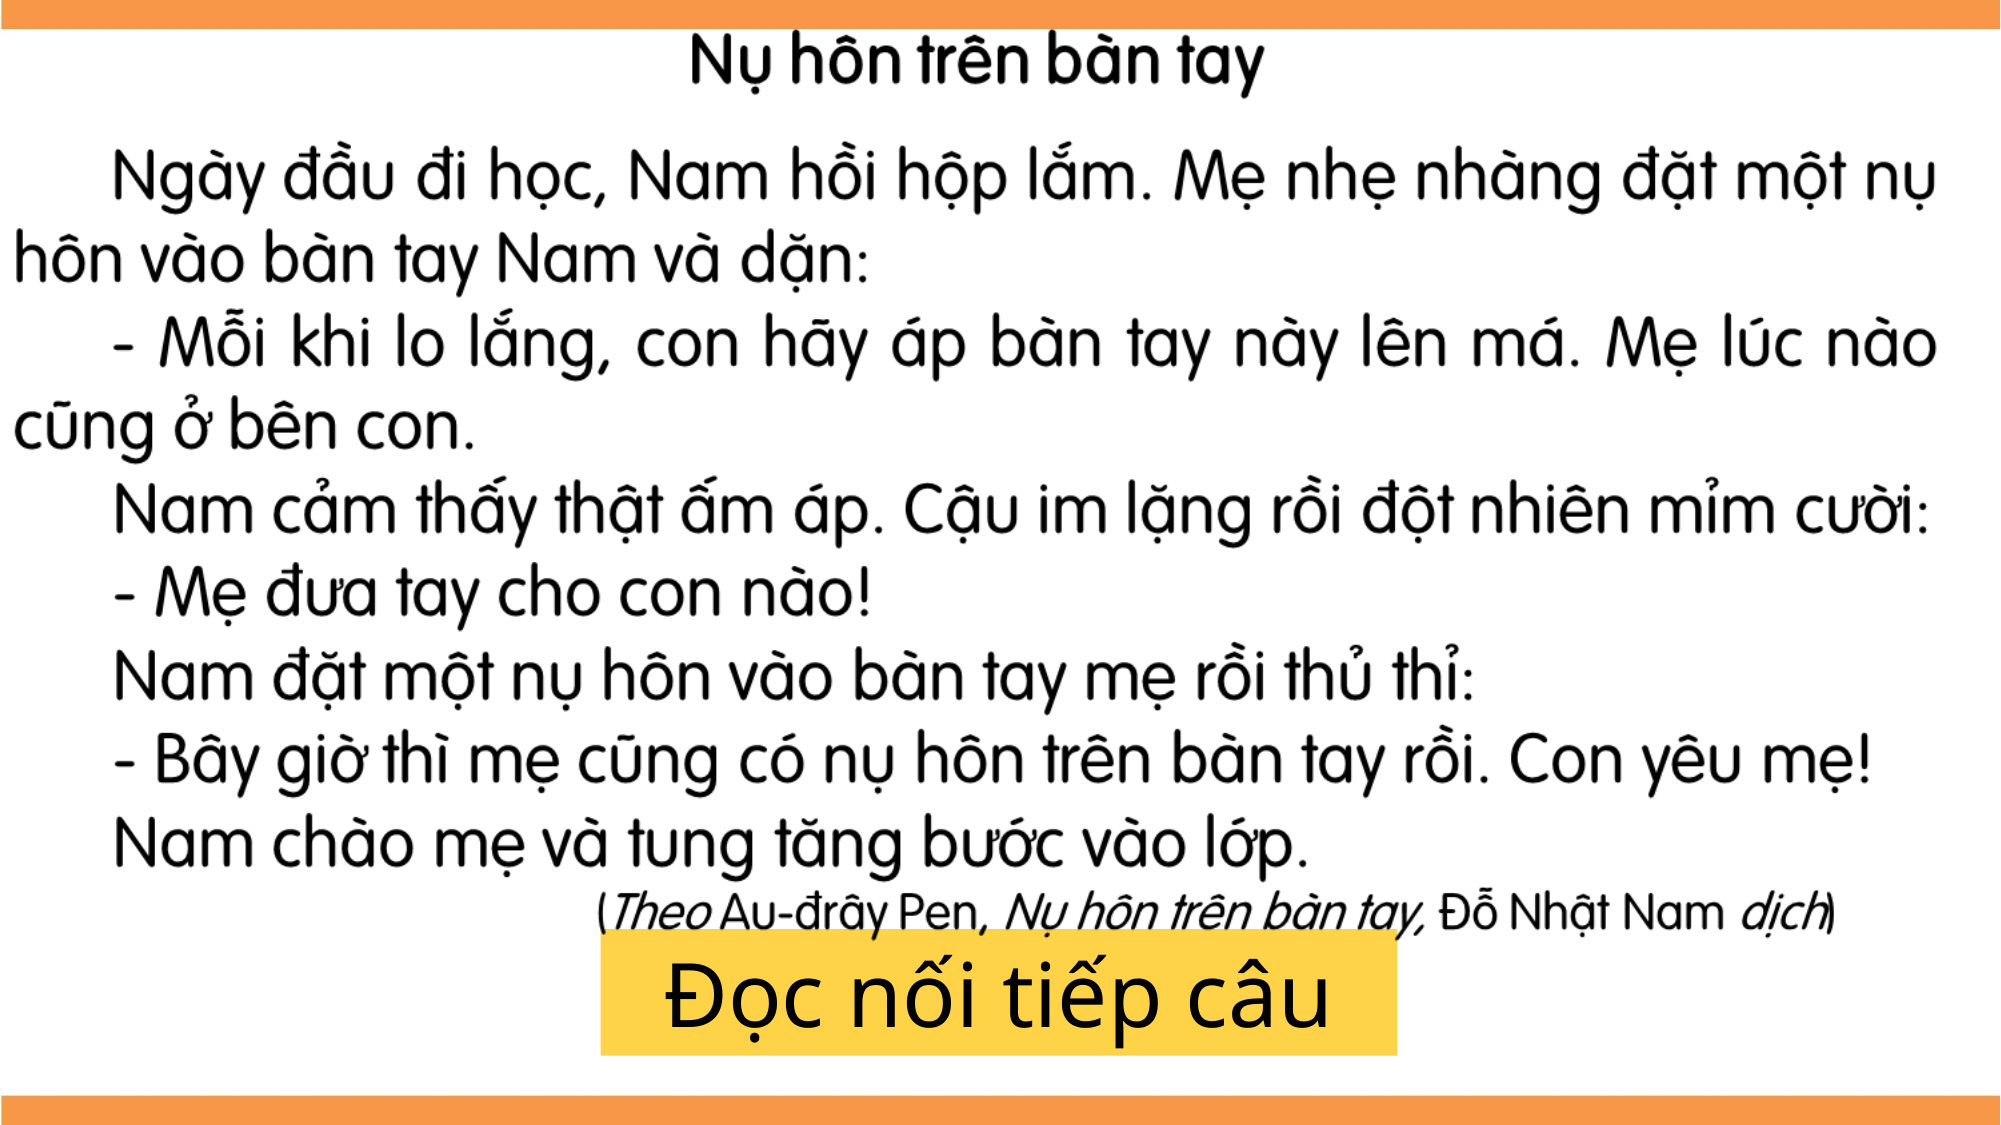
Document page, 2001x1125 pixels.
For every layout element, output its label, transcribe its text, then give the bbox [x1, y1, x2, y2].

text_box Đọc nối tiếp câu [600, 983, 1398, 1056]
picture [0, 0, 2001, 1125]
